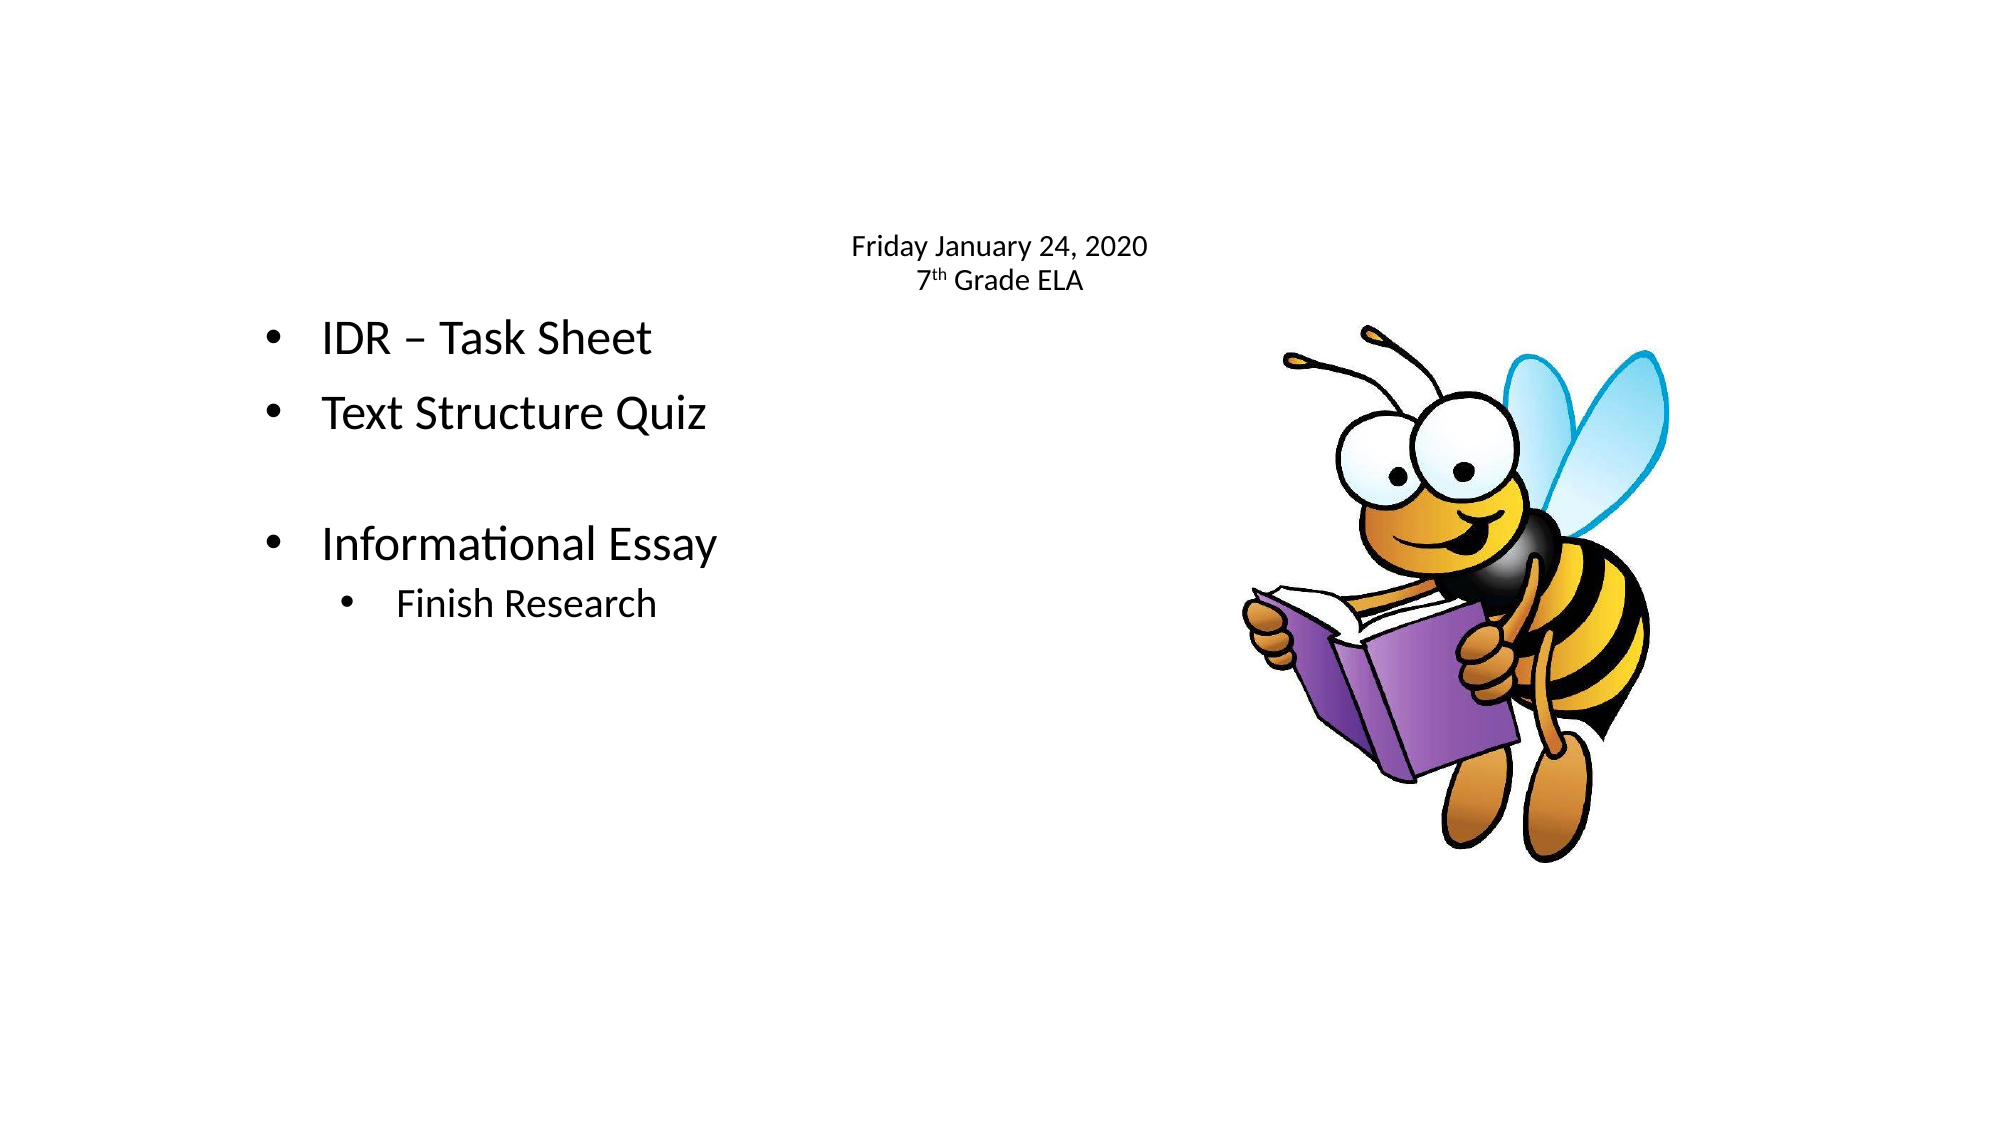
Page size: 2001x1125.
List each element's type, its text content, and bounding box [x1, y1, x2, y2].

title Friday January 24, 2020 7th Grade ELA [249, 184, 1750, 304]
subtitle IDR – Task Sheet Text Structure Quiz Informational Essay Finish Research [249, 304, 1750, 863]
picture [1242, 325, 1669, 863]
